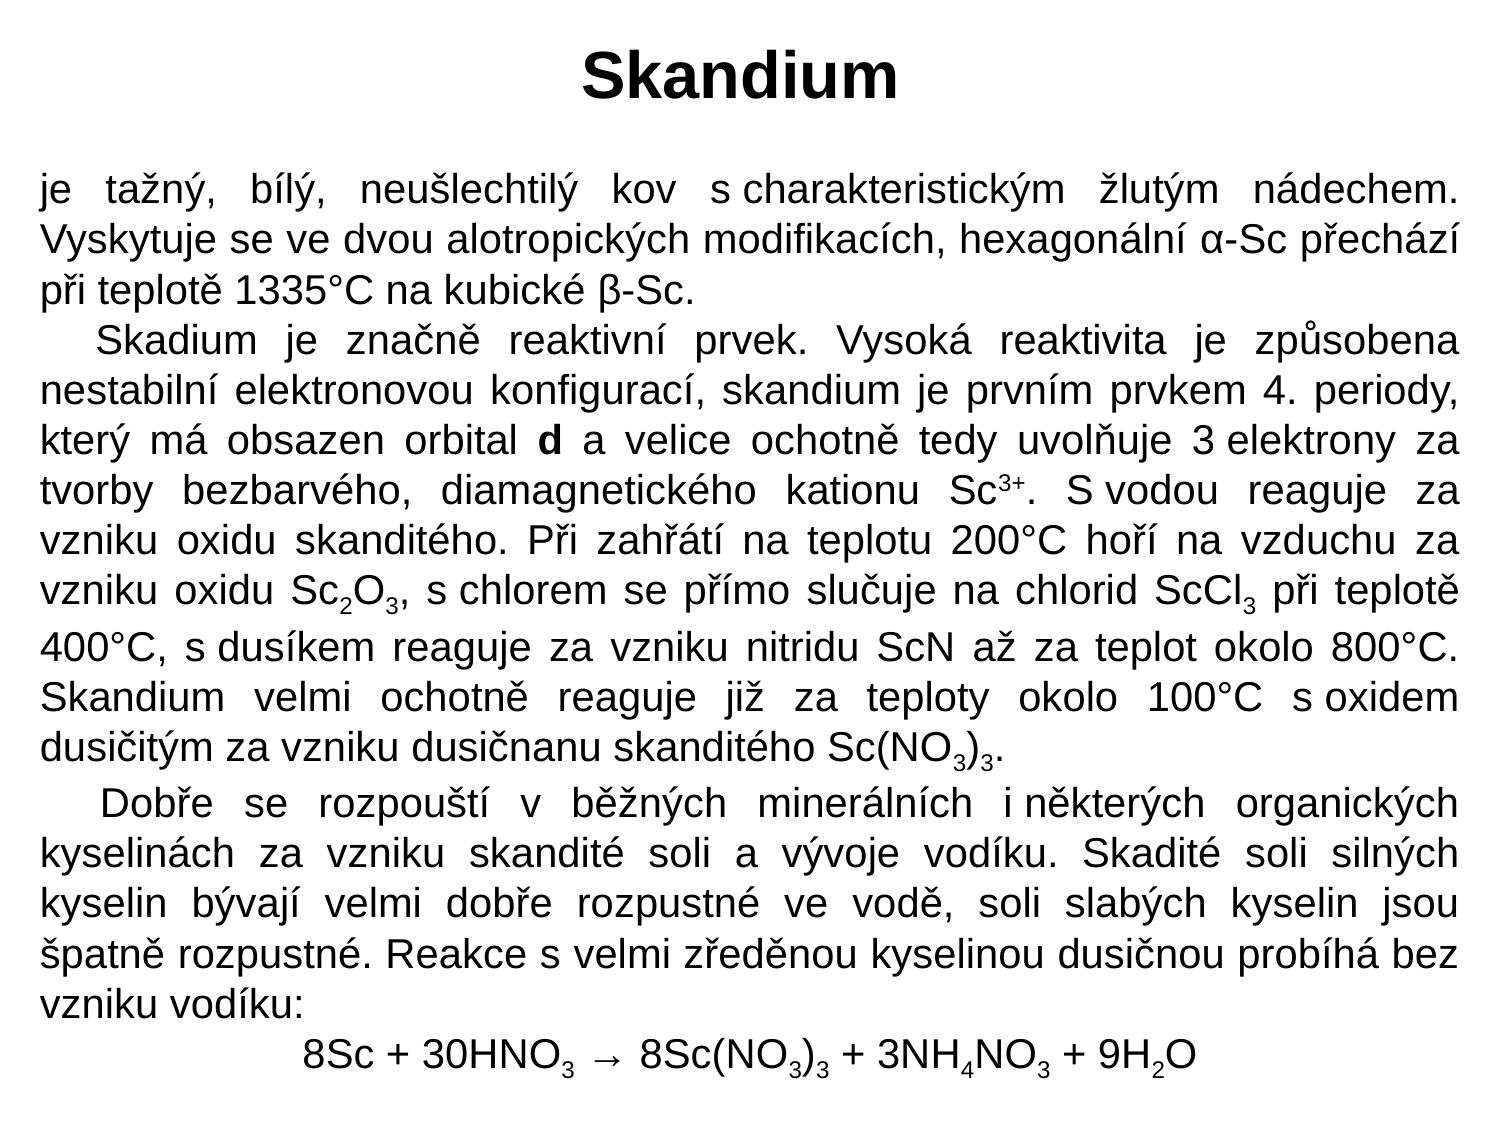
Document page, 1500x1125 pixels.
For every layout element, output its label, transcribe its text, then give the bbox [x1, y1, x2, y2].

text_box Skandium je tažný, bílý, neušlechtilý kov s charakteristickým žlutým nádechem. Vyskytuje se ve dvou alotropických modifikacích, hexagonální α-Sc přechází při teplotě 1335°C na kubické β-Sc. Skadium je značně reaktivní prvek. Vysoká reaktivita je způsobena nestabilní elektronovou konfigurací, skandium je prvním prvkem 4. periody, který má obsazen orbital d a velice ochotně tedy uvolňuje 3 elektrony za tvorby bezbarvého, diamagnetického kationu Sc3+. S vodou reaguje za vzniku oxidu skanditého. Při zahřátí na teplotu 200°C hoří na vzduchu za vzniku oxidu Sc2O3, s chlorem se přímo slučuje na chlorid ScCl3 při teplotě 400°C, s dusíkem reaguje za vzniku nitridu ScN až za teplot okolo 800°C. Skandium velmi ochotně reaguje již za teploty okolo 100°C s oxidem dusičitým za vzniku dusičnanu skanditého Sc(NO3)3. Dobře se rozpouští v běžných minerálních i některých organických kyselinách za vzniku skandité soli a vývoje vodíku. Skadité soli silných kyselin bývají velmi dobře rozpustné ve vodě, soli slabých kyselin jsou špatně rozpustné. Reakce s velmi zředěnou kyselinou dusičnou probíhá bez vzniku vodíku: 8Sc + 30HNO3 → 8Sc(NO3)3 + 3NH4NO3 + 9H2O [24, 24, 1475, 1091]
